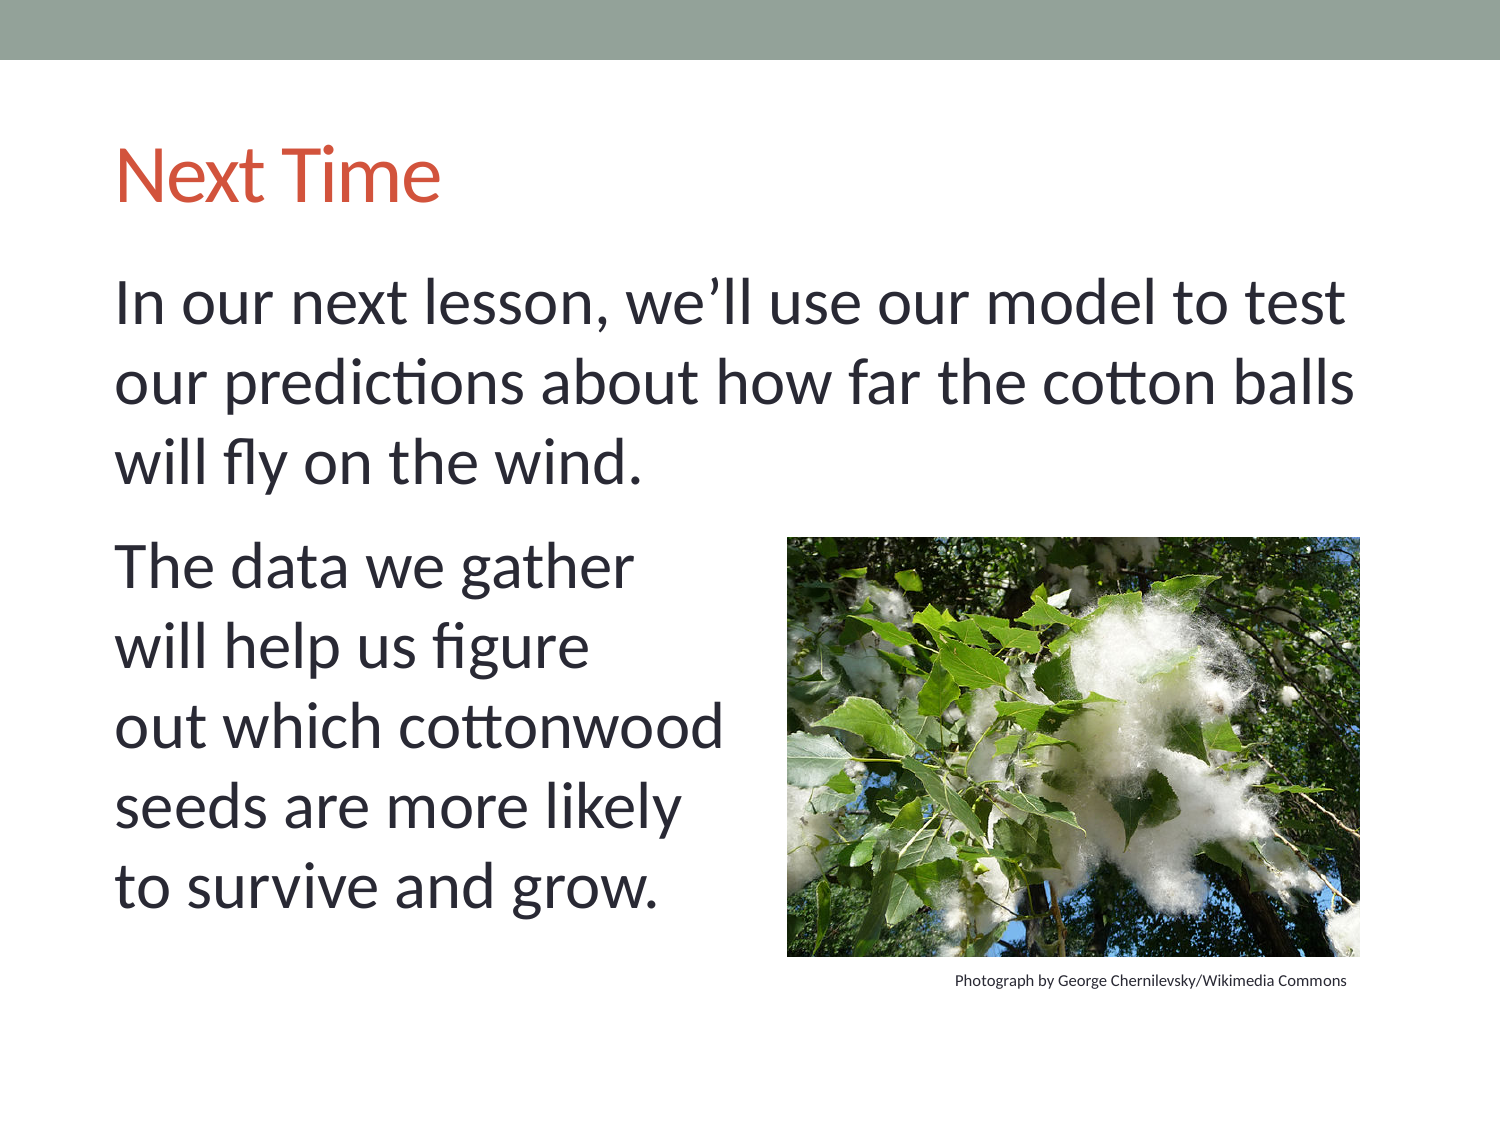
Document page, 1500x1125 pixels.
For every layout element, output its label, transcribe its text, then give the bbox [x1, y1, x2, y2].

title Next Time [99, 87, 1425, 249]
text_box Photograph by George Chernilevsky/Wikimedia Commons [940, 963, 1363, 998]
picture [787, 537, 1360, 957]
list In our next lesson, we’ll use our model to test our predictions about how far the cotton balls will fly on the wind. The data we gather will help us figure out which cottonwood seeds are more likely to survive and grow. [99, 249, 1425, 1050]
